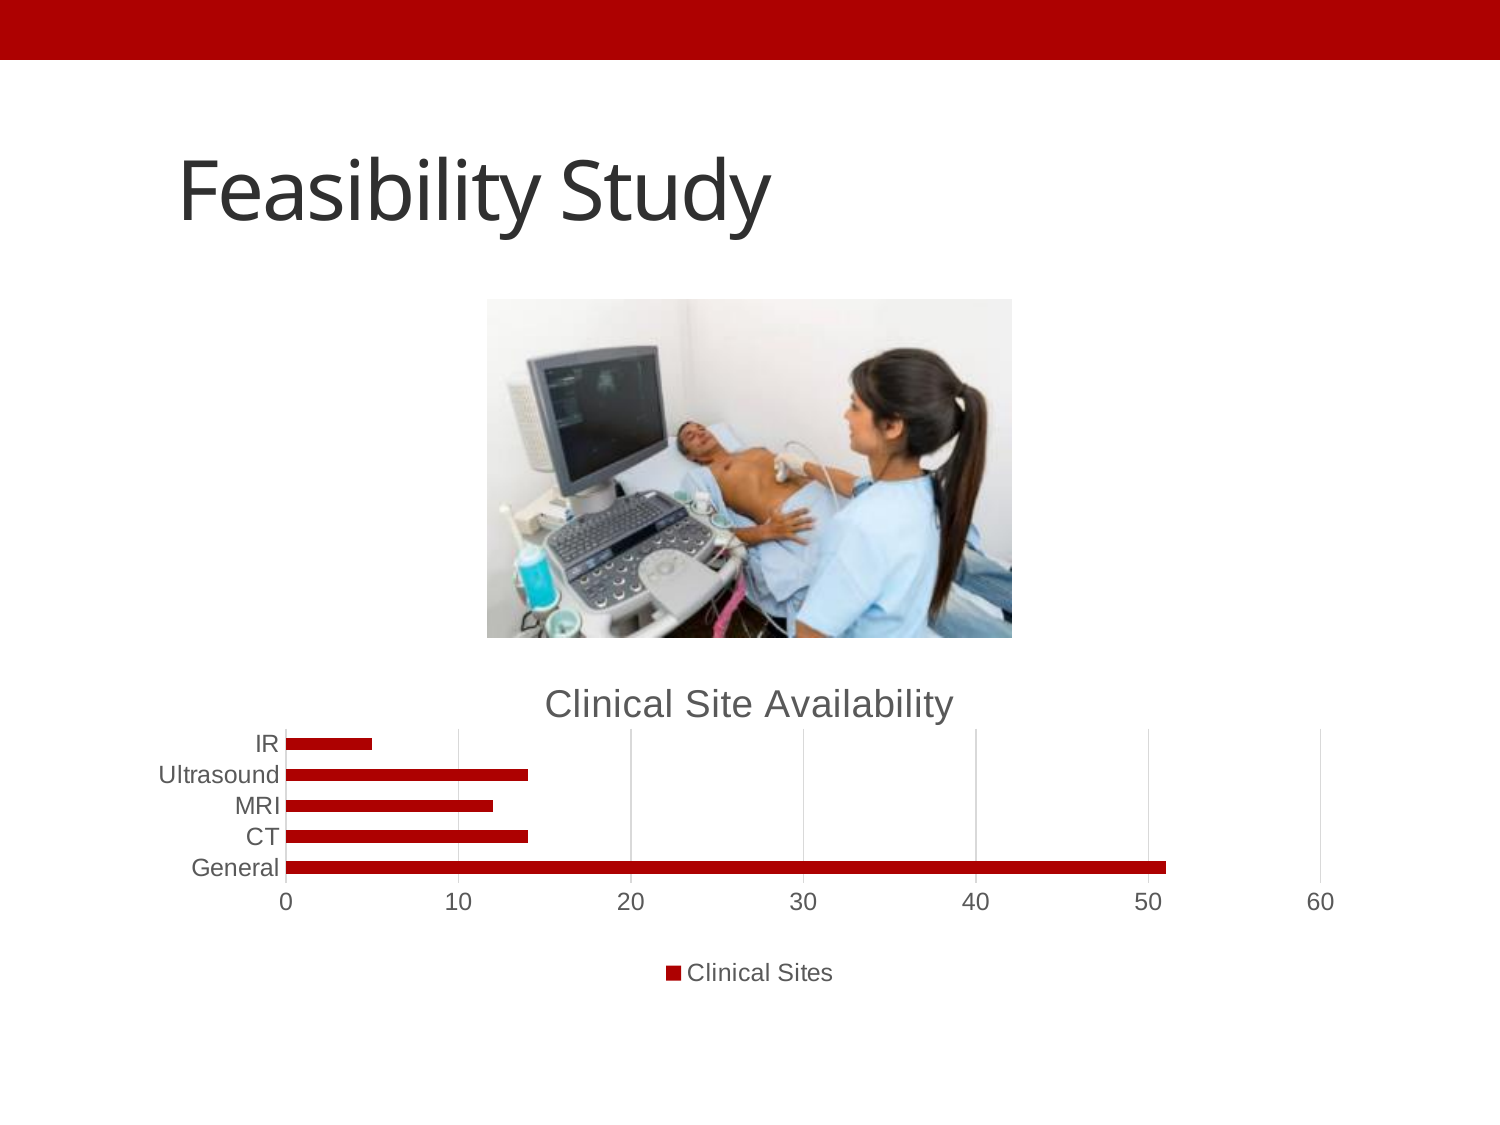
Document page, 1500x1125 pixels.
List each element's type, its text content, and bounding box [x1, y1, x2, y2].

title Feasibility Study [161, 75, 1405, 300]
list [487, 299, 1013, 638]
chart [127, 654, 1373, 993]
